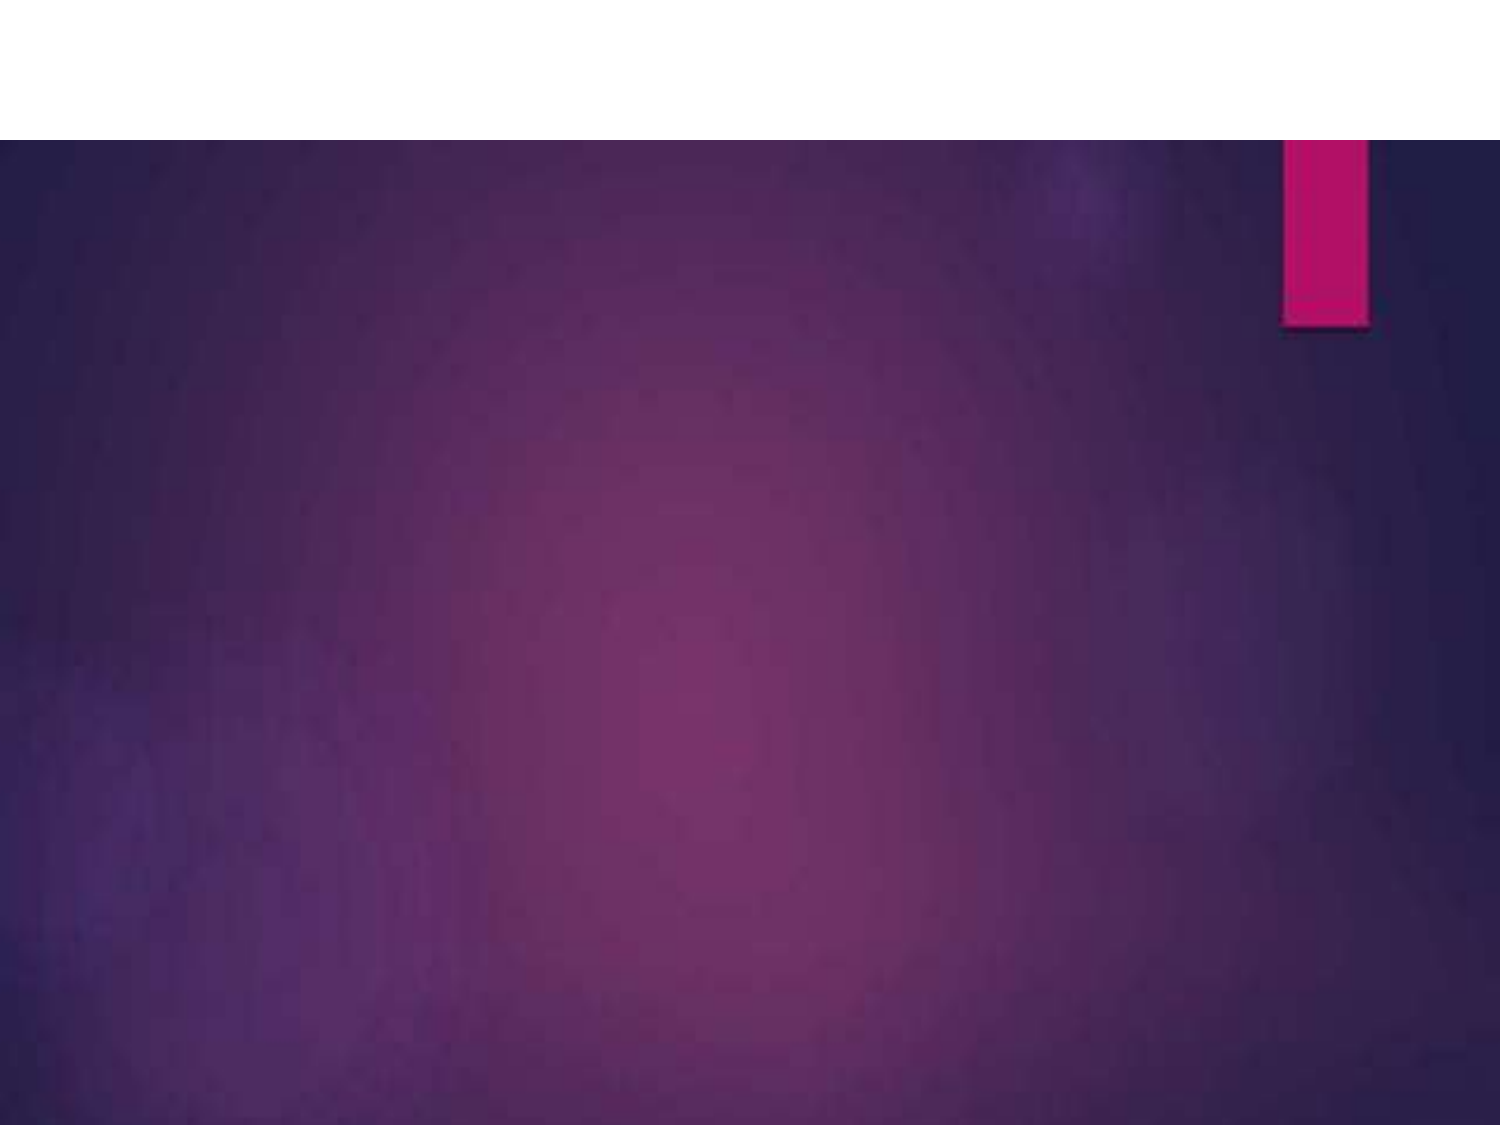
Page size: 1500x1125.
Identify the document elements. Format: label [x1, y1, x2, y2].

picture [0, 139, 1500, 1125]
